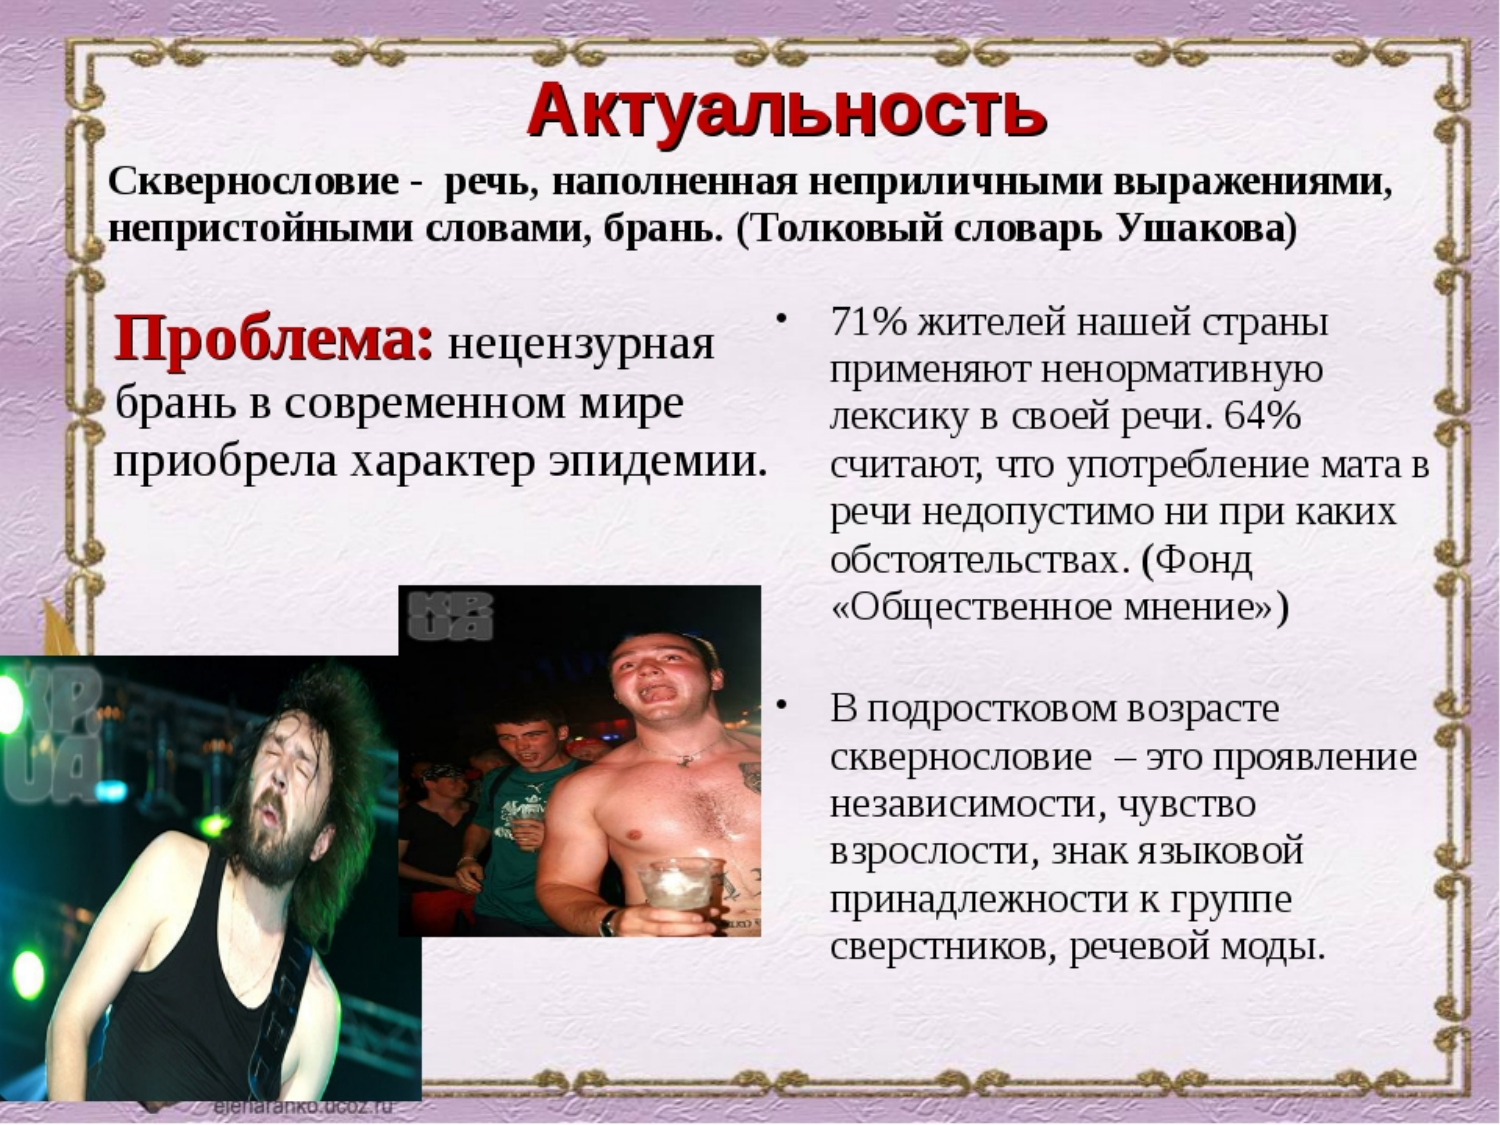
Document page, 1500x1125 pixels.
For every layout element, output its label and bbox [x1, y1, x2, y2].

list [0, 0, 1500, 1125]
